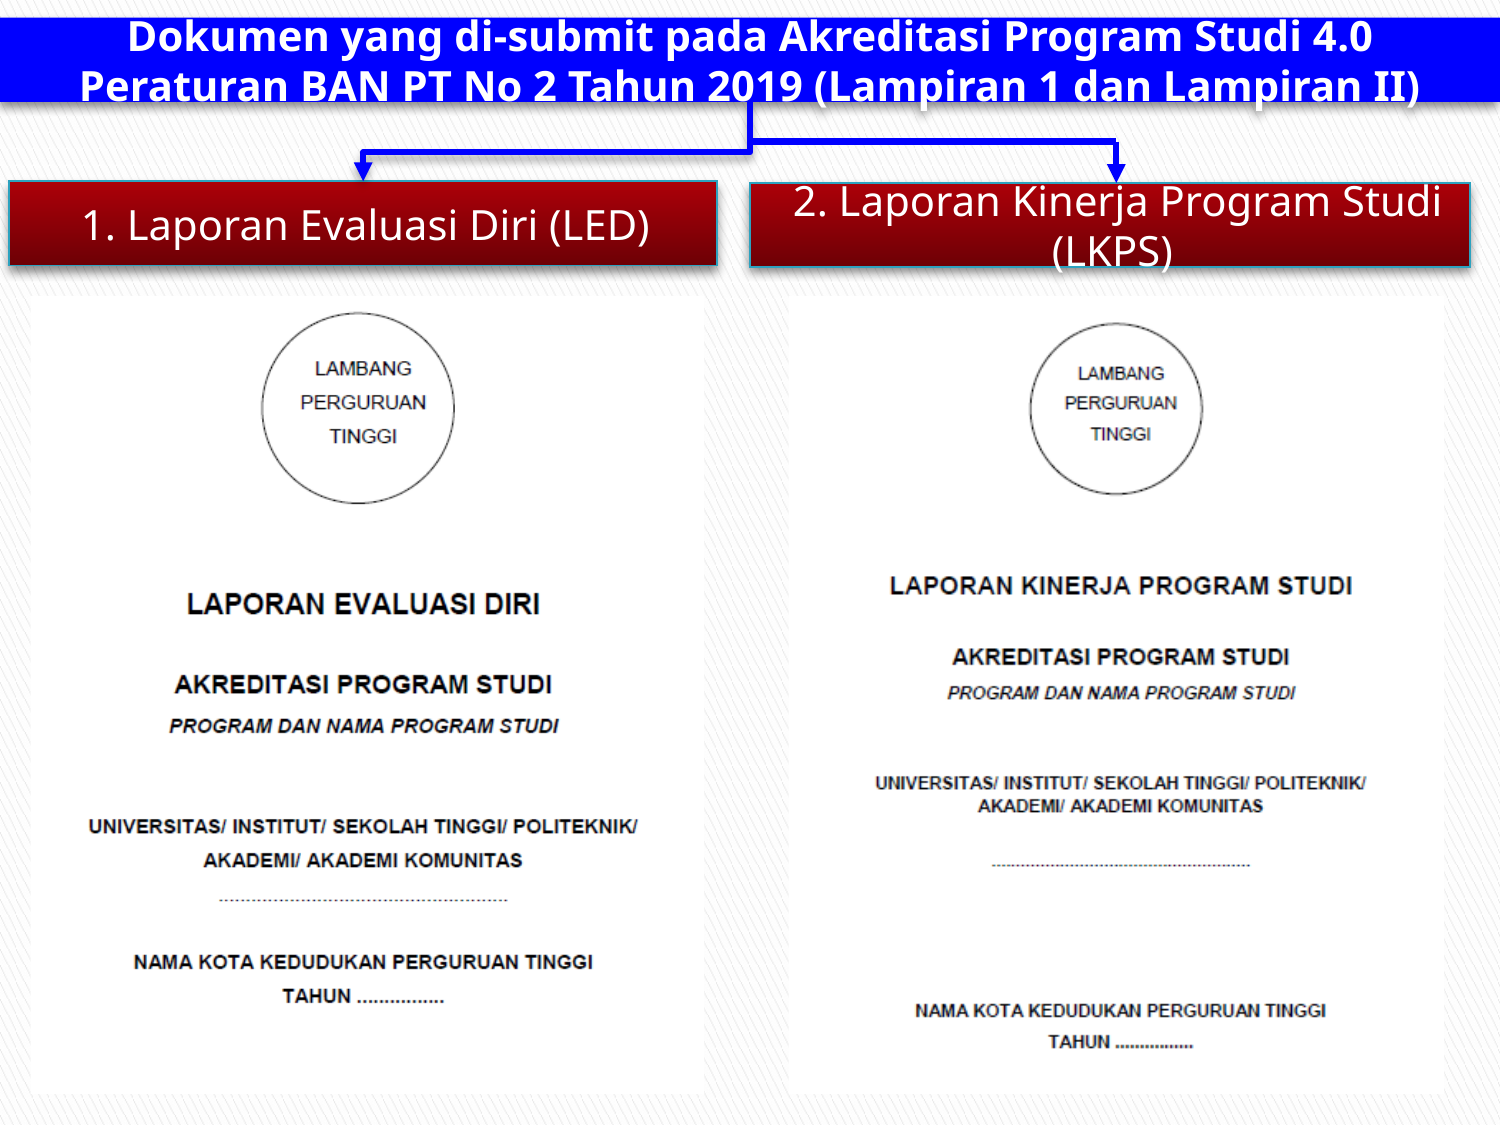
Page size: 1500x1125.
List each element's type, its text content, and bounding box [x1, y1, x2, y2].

list 1. Laporan Evaluasi Diri (LED) [8, 180, 510, 266]
list 2. Laporan Kinerja Program Studi (LKPS) [749, 182, 1471, 268]
picture [788, 295, 1445, 1094]
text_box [516, 0, 597, 336]
title Dokumen yang di-submit pada Akreditasi Program Studi 4.0 Peraturan BAN PT No 2 Tahun 2019 (Lampiran 1 dan Lampiran II) [0, 17, 510, 102]
list 1. Laporan Evaluasi Diri (LED) [603, 180, 718, 266]
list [30, 295, 705, 1094]
title Dokumen yang di-submit pada Akreditasi Program Studi 4.0 Peraturan BAN PT No 2 Tahun 2019 (Lampiran 1 dan Lampiran II) [603, 17, 1500, 102]
